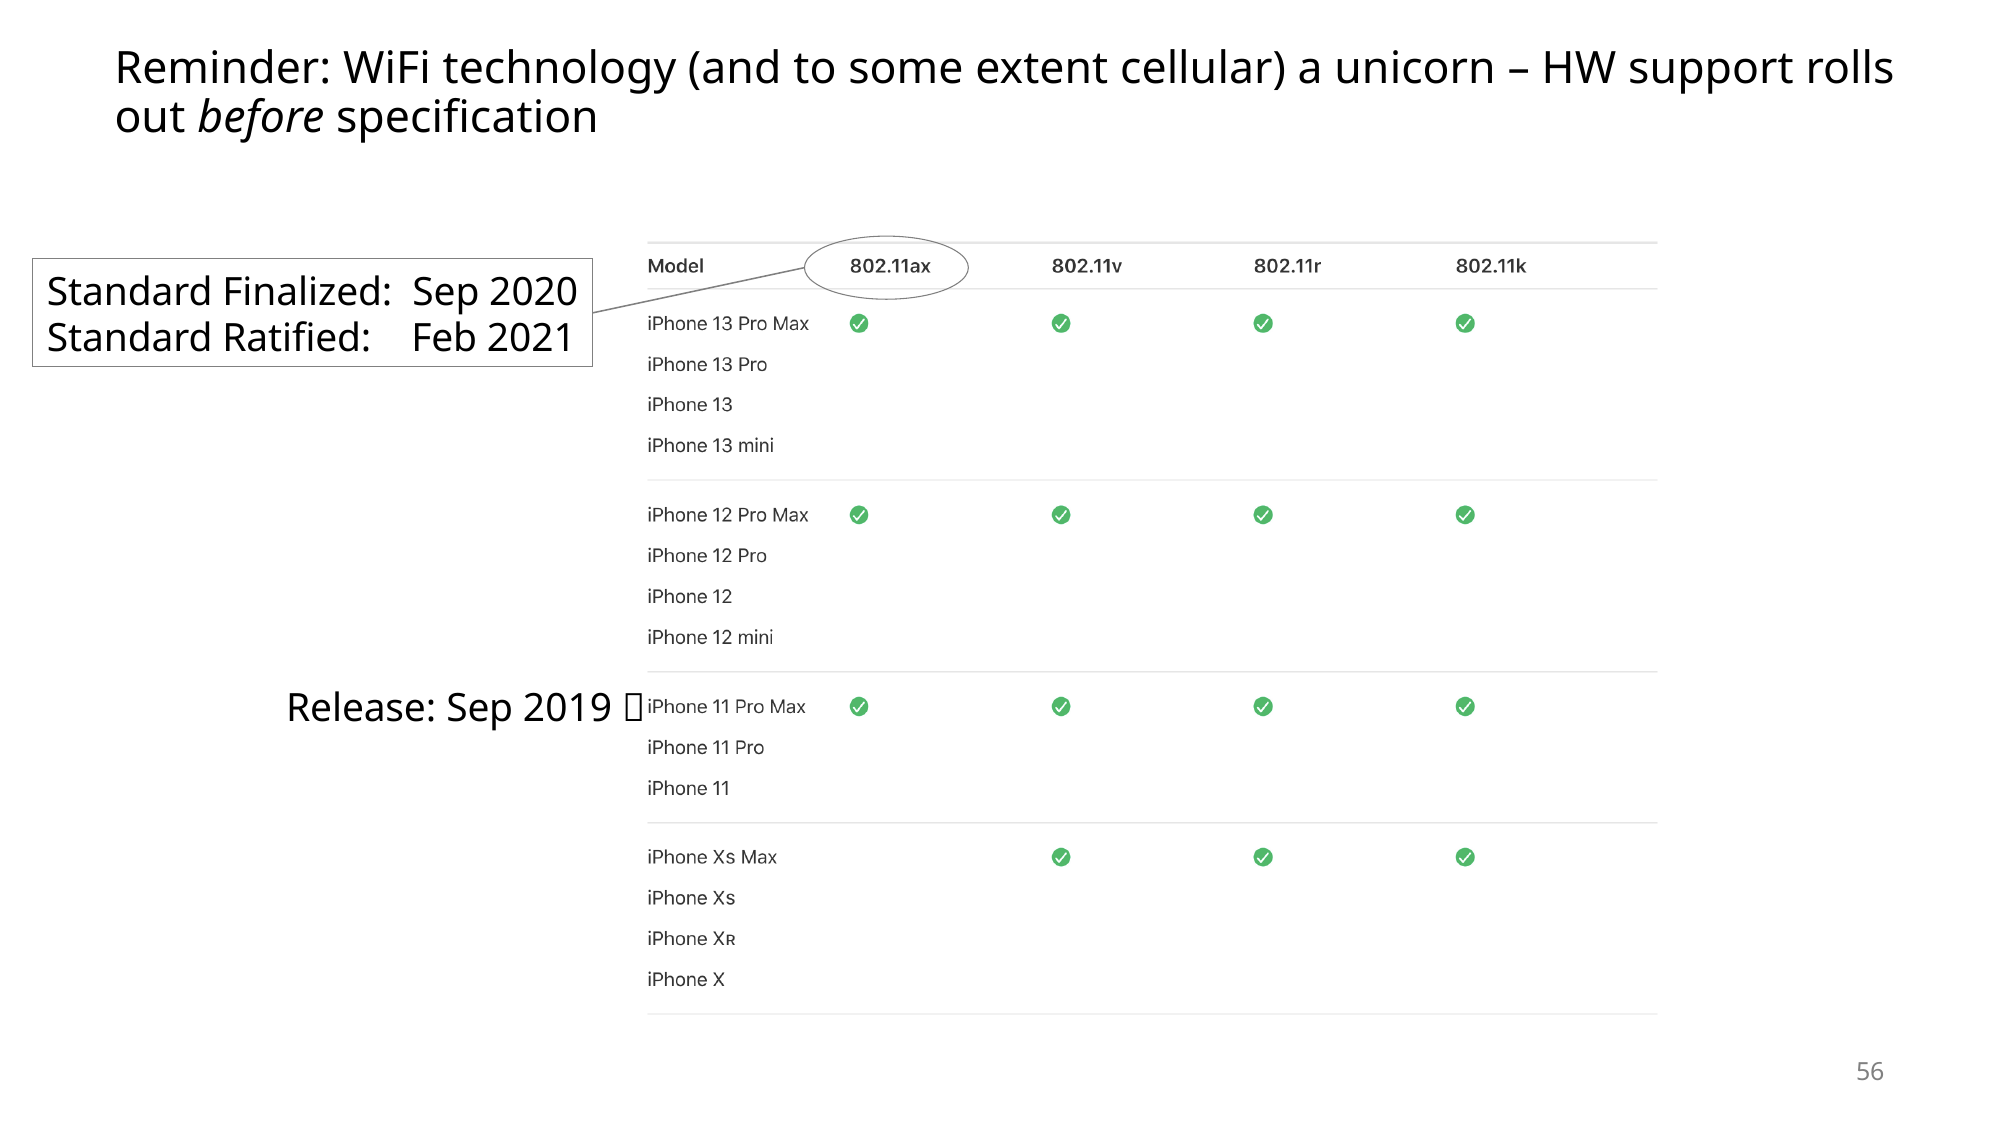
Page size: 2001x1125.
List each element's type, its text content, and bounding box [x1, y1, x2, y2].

text_box Release: Sep 2019  [271, 675, 639, 737]
title Reminder: WiFi technology (and to some extent cellular) a unicorn – HW support rolls out before specification [99, 37, 1938, 150]
slide_number 56 [1749, 1042, 1900, 1103]
text_box Standard Finalized: Sep 2020 Standard Ratified: Feb 2021 [32, 258, 593, 367]
picture [639, 229, 1685, 1031]
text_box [561, 267, 805, 314]
